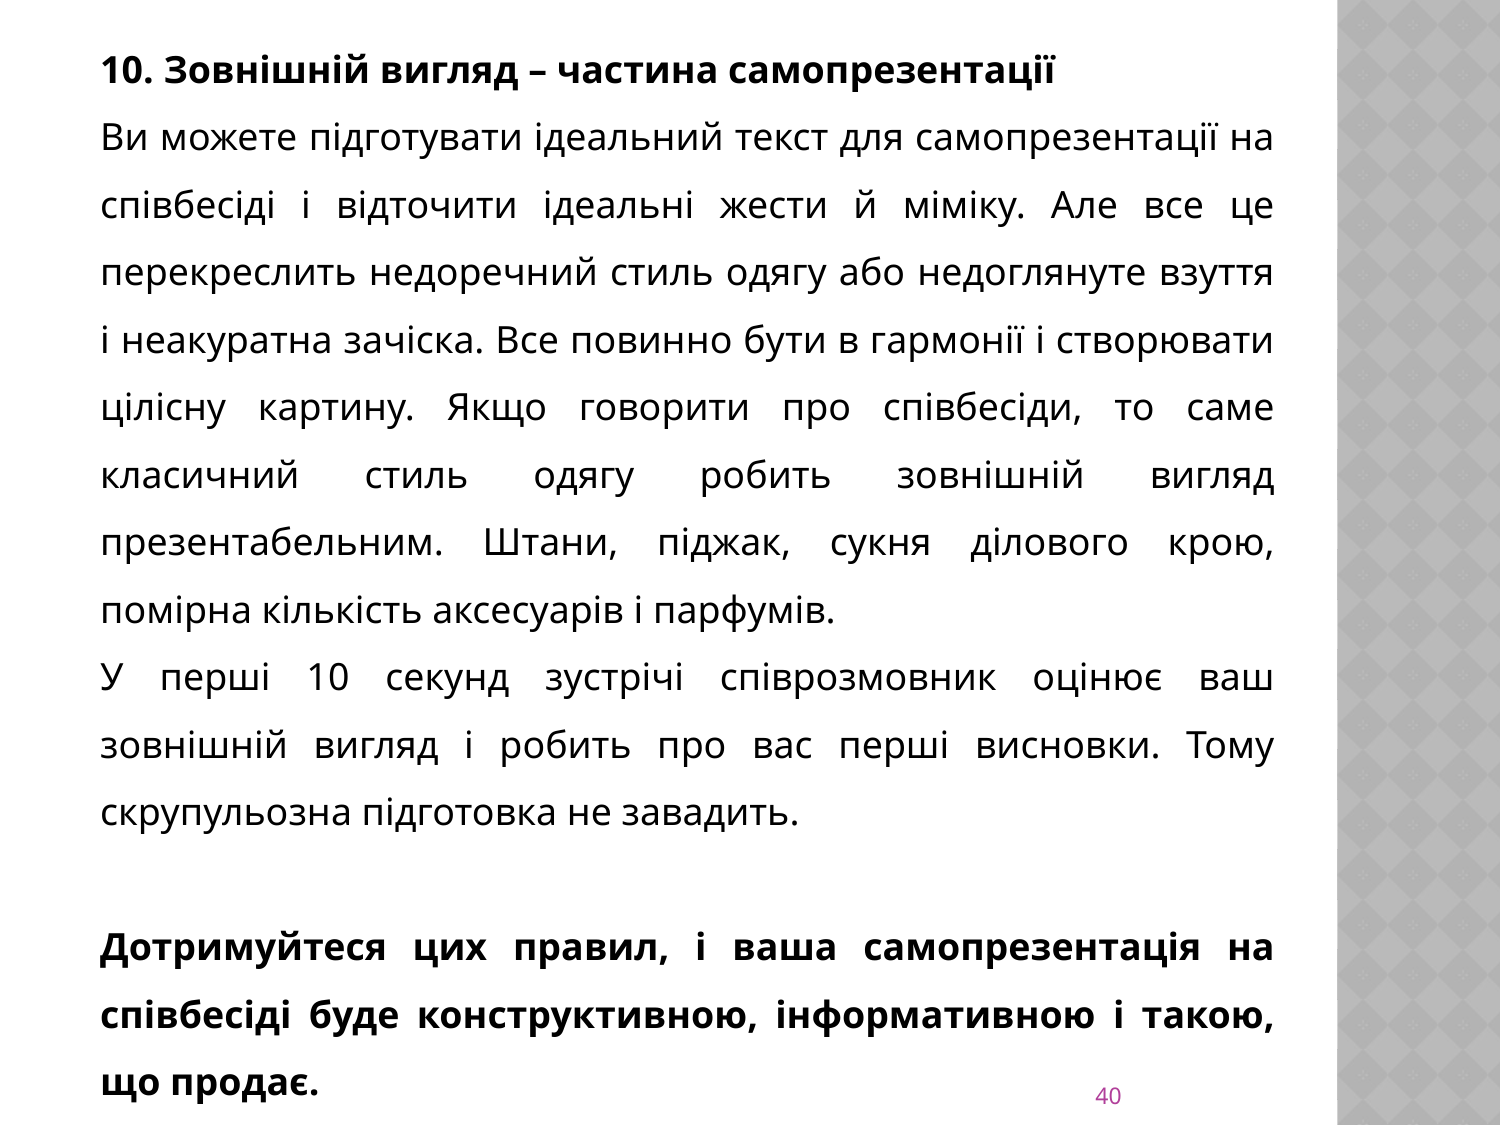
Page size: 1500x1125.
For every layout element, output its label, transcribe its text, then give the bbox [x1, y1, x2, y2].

text_box 10. Зовнішній вигляд – частина самопрезентації Ви можете підготувати ідеальний текст для самопрезентації на співбесіді і відточити ідеальні жести й міміку. Але все це перекреслить недоречний стиль одягу або недоглянуте взуття і неакуратна зачіска. Все повинно бути в гармонії і створювати цілісну картину. Якщо говорити про співбесіди, то саме класичний стиль одягу робить зовнішній вигляд презентабельним. Штани, піджак, сукня ділового крою, помірна кількість аксесуарів і парфумів. У перші 10 секунд зустрічі співрозмовник оцінює ваш зовнішній вигляд і робить про вас перші висновки. Тому скрупульозна підготовка не завадить. Дотримуйтеся цих правил, і ваша самопрезентація на співбесіді буде конструктивною, інформативною і такою, що продає. [85, 15, 1291, 1111]
